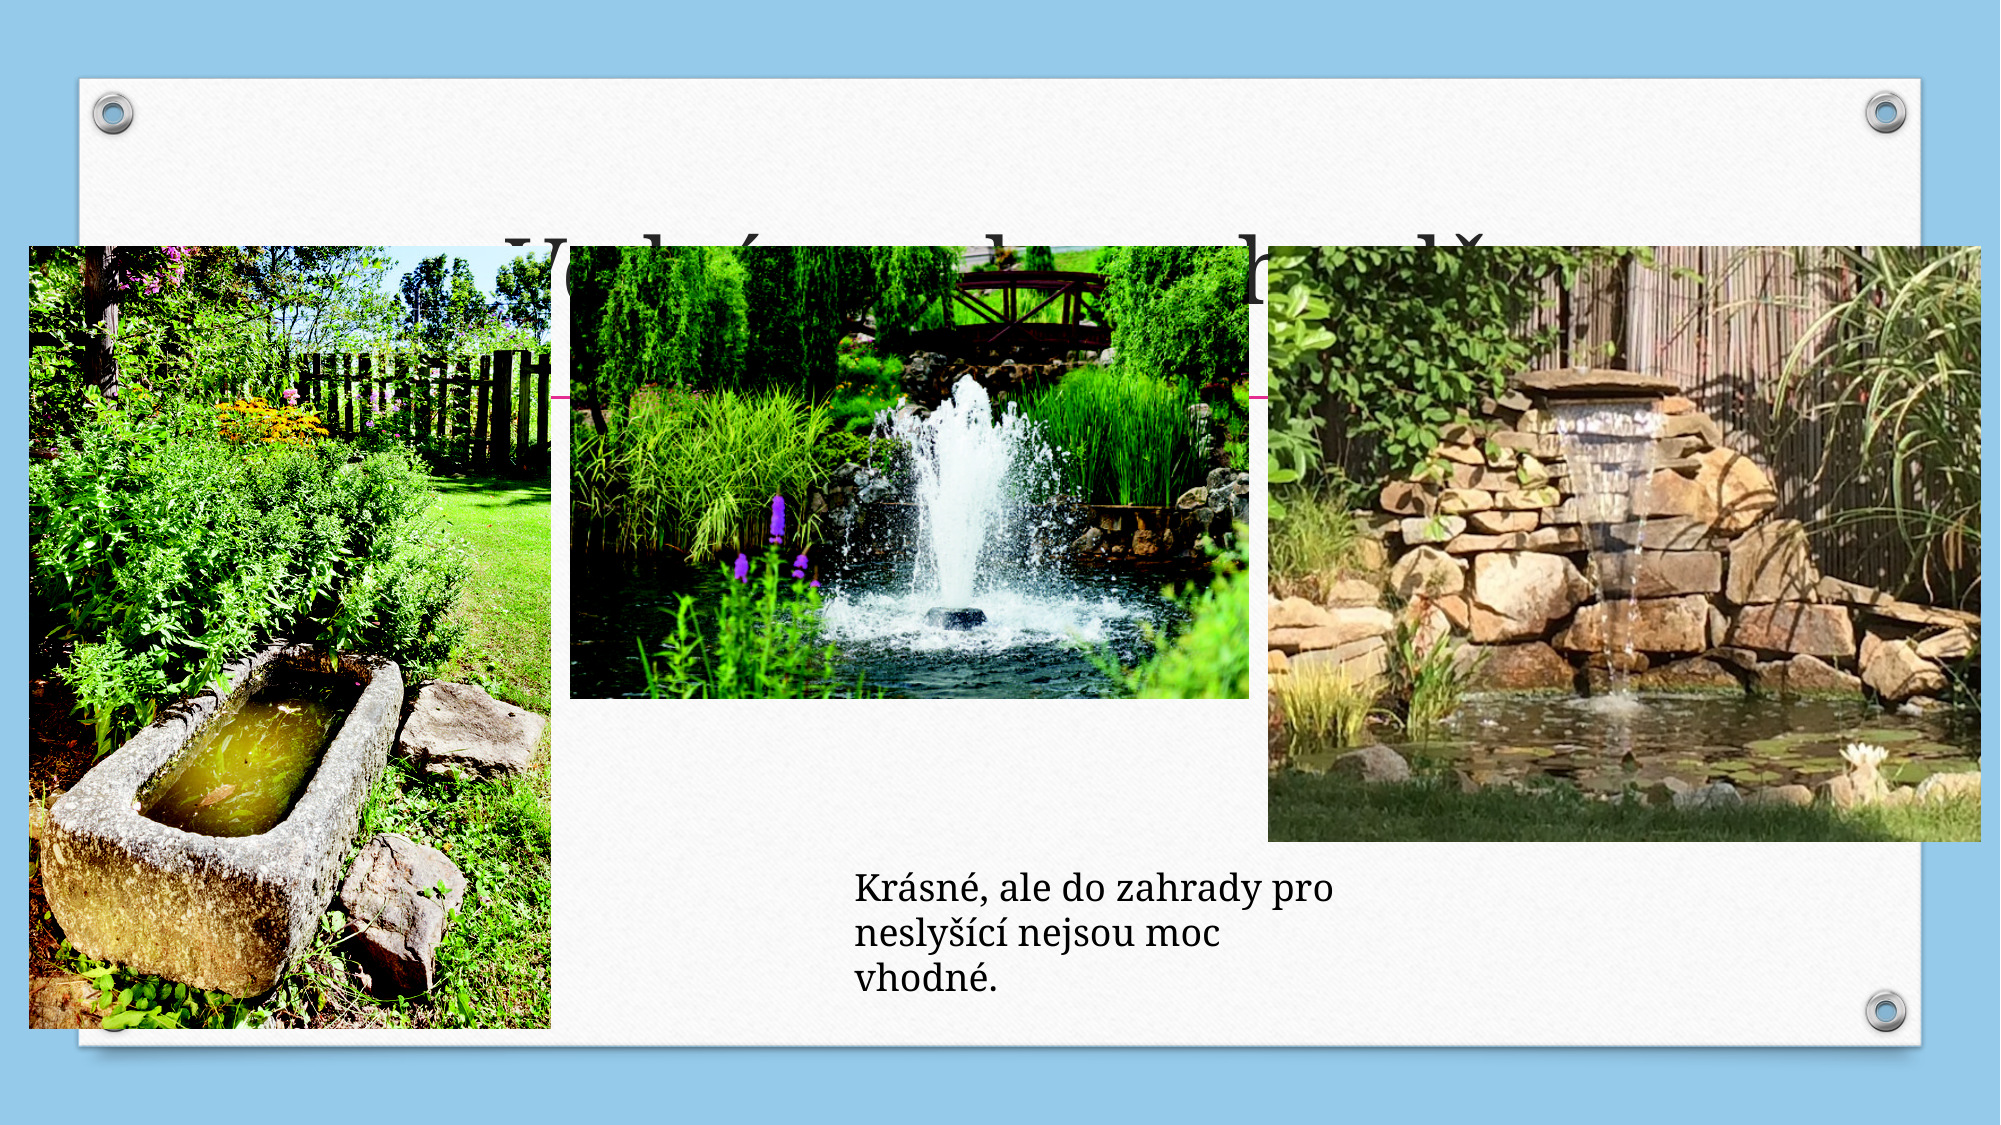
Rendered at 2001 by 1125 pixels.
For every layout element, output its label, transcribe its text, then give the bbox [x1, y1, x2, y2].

picture [0, 0, 2000, 1125]
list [28, 246, 551, 1029]
title Vodní prvek v zahradě [212, 161, 1788, 375]
text_box Krásné, ale do zahrady pro neslyšící nejsou moc vhodné. [839, 856, 1380, 1007]
